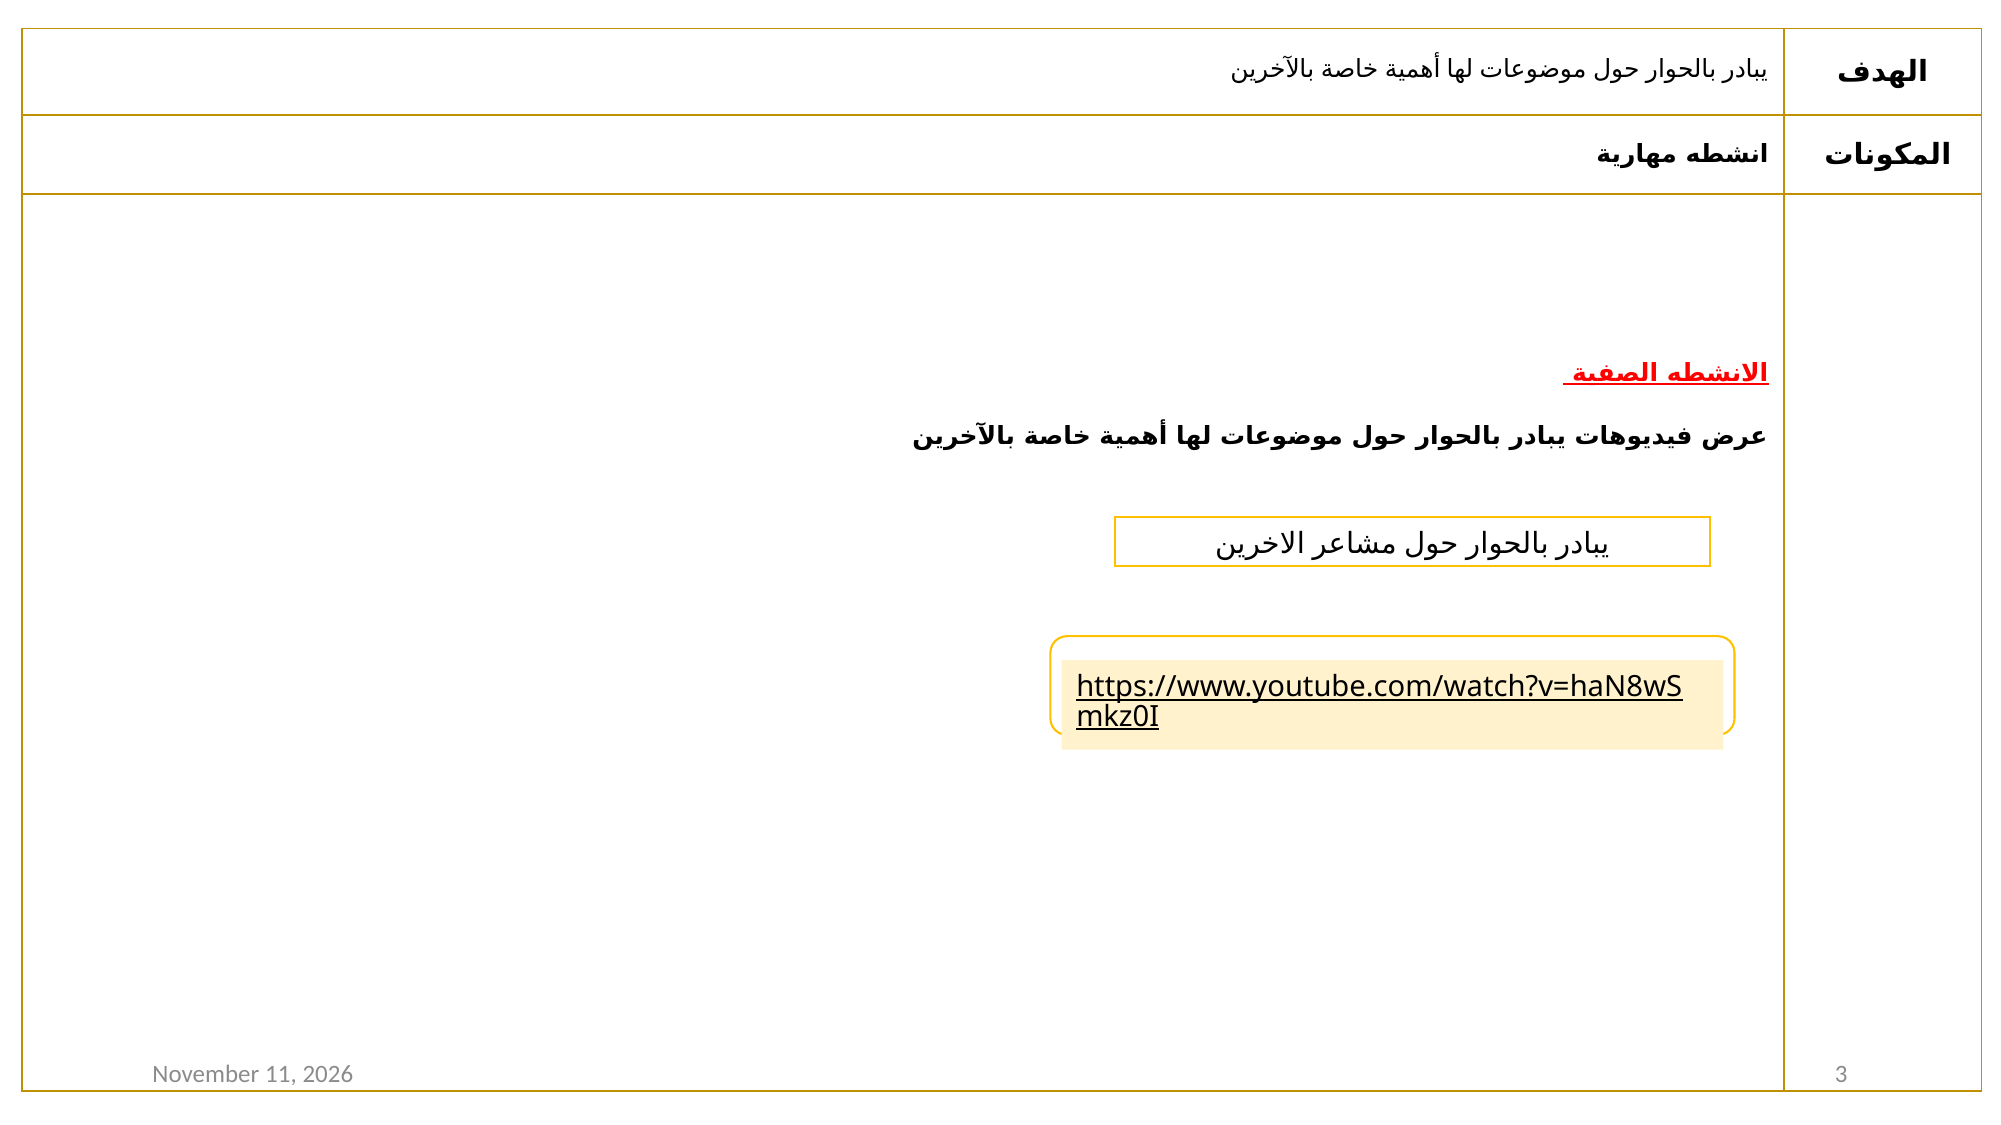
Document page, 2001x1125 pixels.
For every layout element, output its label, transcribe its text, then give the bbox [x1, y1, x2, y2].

text_box https://www.youtube.com/watch?v=haN8wSmkz0I [1061, 660, 1724, 750]
table_cell انشطه مهارية [23, 116, 1783, 193]
table_header يبادر بالحوار حول موضوعات لها أهمية خاصة بالآخرين [23, 29, 1783, 114]
table_cell المكونات [1785, 116, 1981, 193]
text_box [1049, 635, 1736, 735]
table_cell [1785, 195, 1981, 1090]
table_header الهدف [1785, 29, 1981, 114]
text_box يبادر بالحوار حول مشاعر الاخرين [1114, 516, 1711, 567]
slide_number 3 [1412, 1042, 1863, 1103]
table_cell الانشطه الصفية عرض فيديوهات يبادر بالحوار حول موضوعات لها أهمية خاصة بالآخرين [23, 195, 1783, 1090]
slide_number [137, 1042, 588, 1103]
